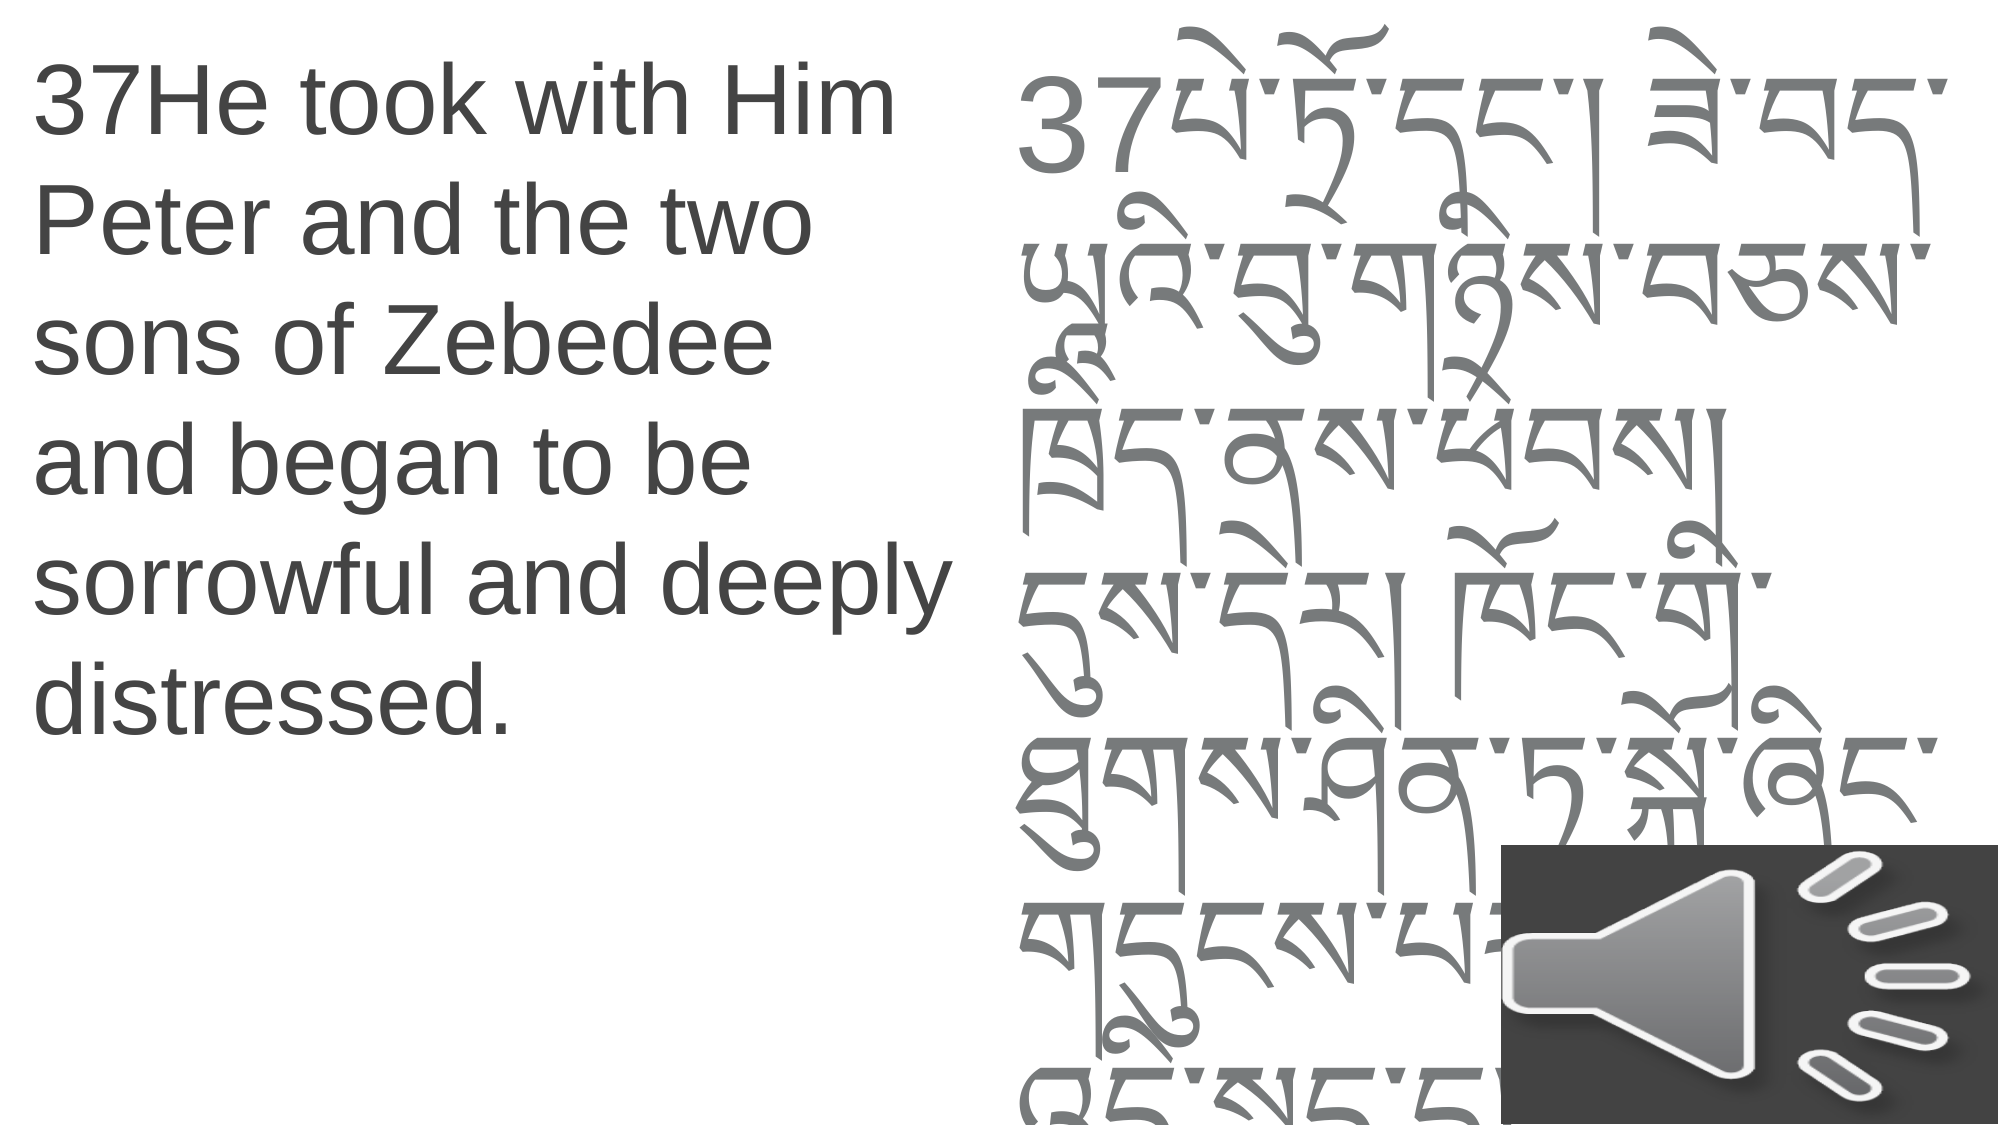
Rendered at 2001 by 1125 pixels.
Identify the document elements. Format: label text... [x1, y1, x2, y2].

picture [1500, 843, 2000, 1125]
text_box 37He took with Him Peter and the two sons of Zebedee and began to be sorrowful and deeply distressed. [18, 27, 973, 1104]
text_box 37པེ་ཏྲོ༌དང༌། ཟེ་བད་ཡཱའི་བུ་གཉིས་བཅས་ཁྲིད་ནས༌ཕེབས། དུས༌དེར། ཁོང་གི་ཐུགས་ཤིན་ཏུ་སྐྱོ་ཞིང་གདུངས་པར་གྱུར་ཏེ་འདི་སྐད༌དུ། [999, 27, 2000, 1104]
